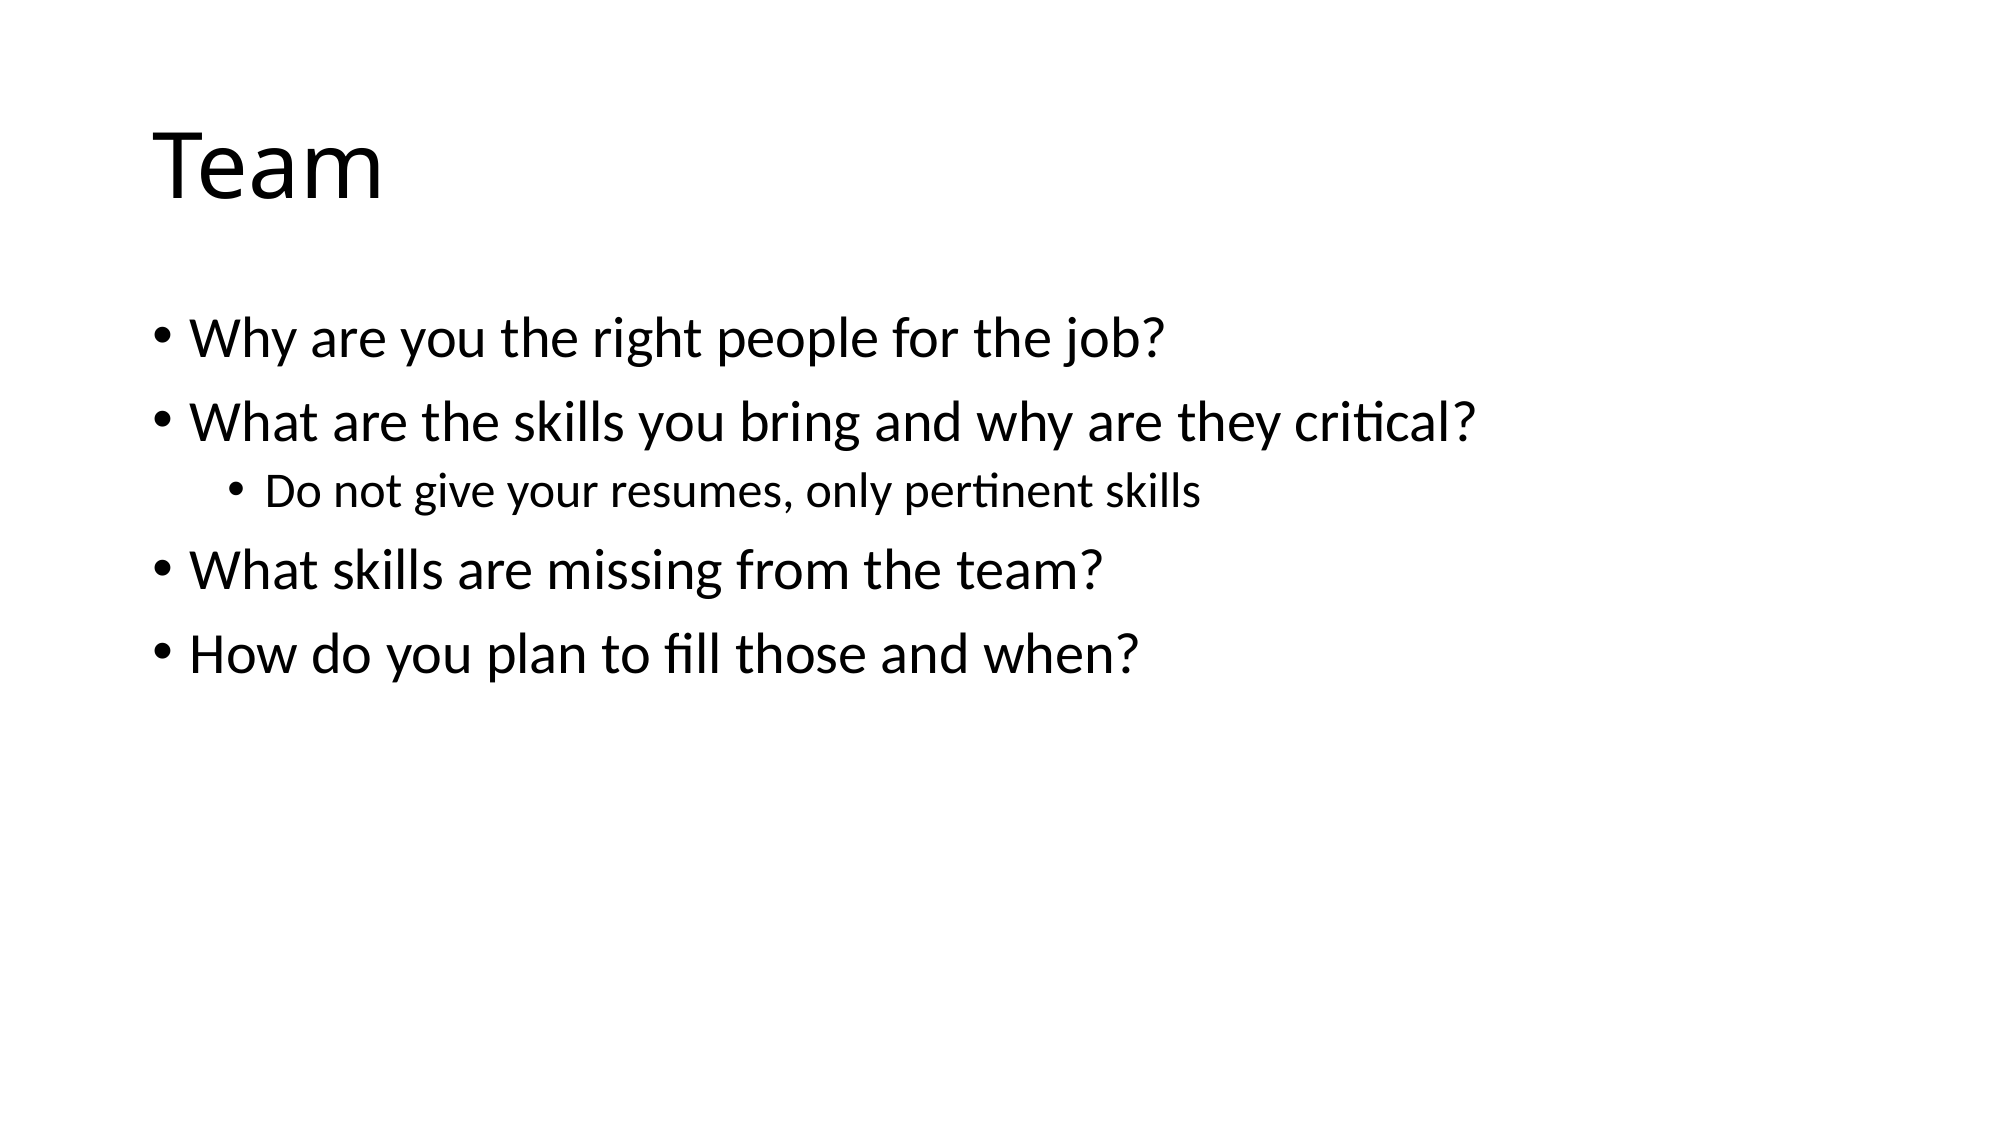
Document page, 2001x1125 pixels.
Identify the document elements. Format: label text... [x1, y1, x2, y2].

list Why are you the right people for the job? What are the skills you bring and why are they critical? Do not give your resumes, only pertinent skills What skills are missing from the team? How do you plan to fill those and when? [137, 299, 1863, 1014]
title Team [137, 59, 1863, 278]
